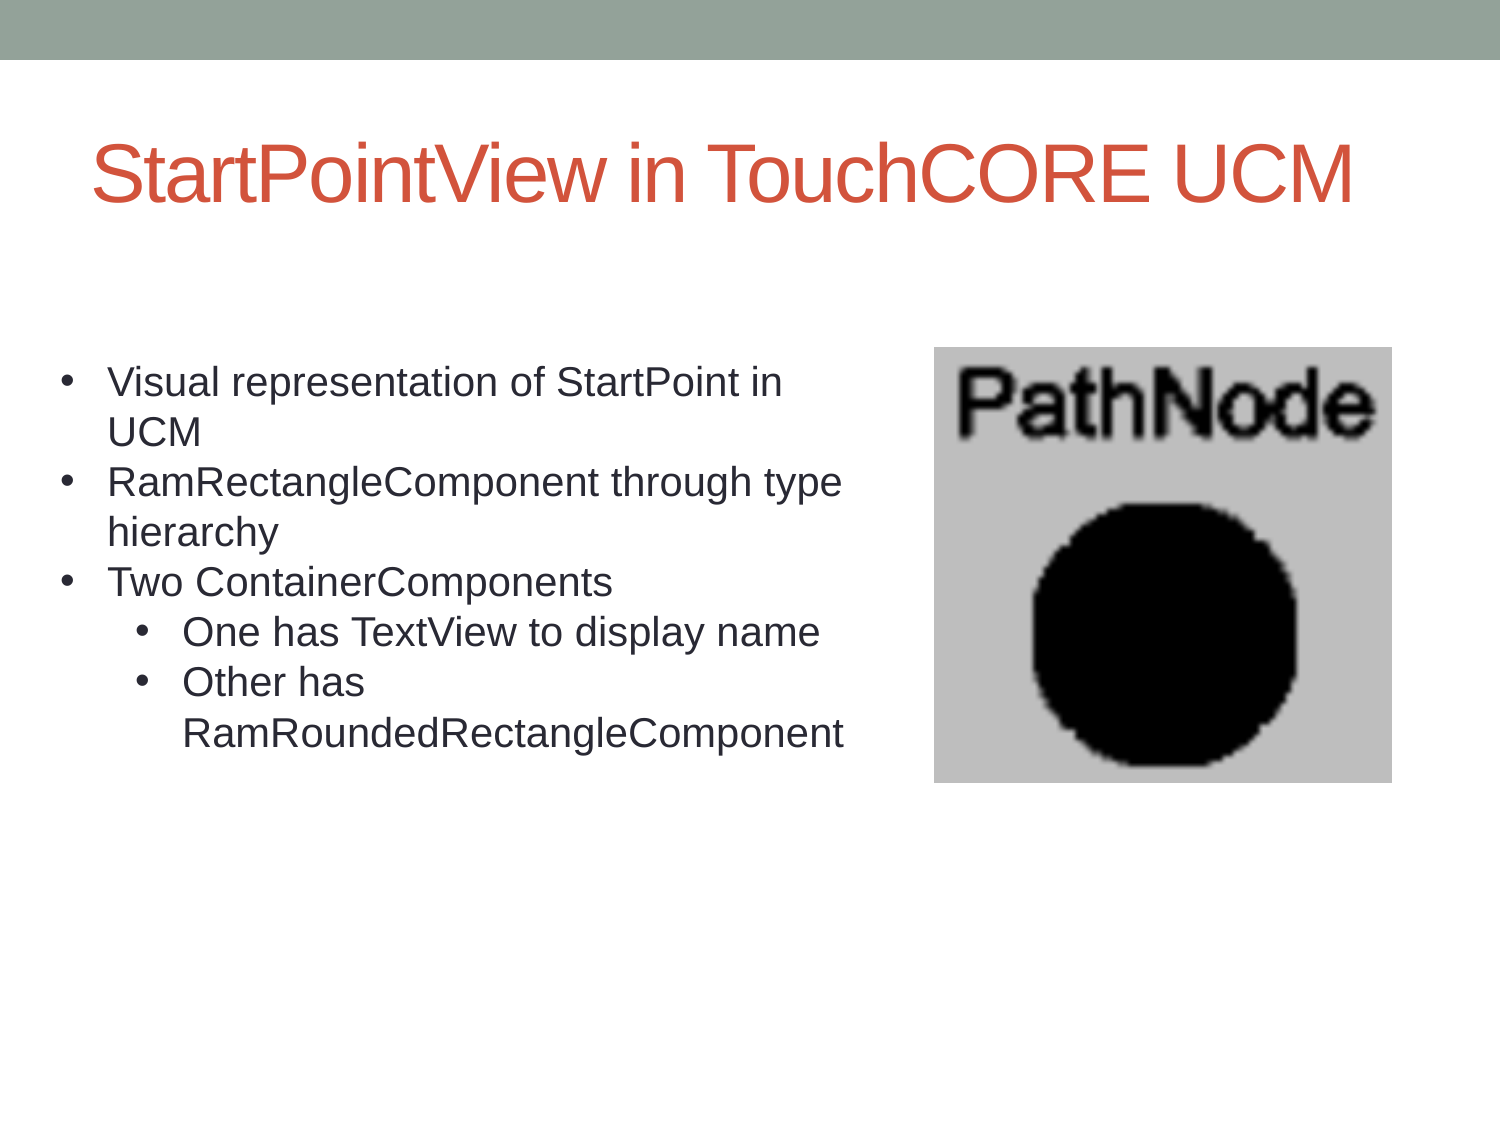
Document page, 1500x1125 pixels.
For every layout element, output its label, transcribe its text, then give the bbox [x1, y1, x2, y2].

picture [934, 347, 1392, 783]
title StartPointView in TouchCORE UCM [75, 87, 1425, 250]
text_box Visual representation of StartPoint in UCM RamRectangleComponent through type hierarchy Two ContainerComponents One has TextView to display name Other has RamRoundedRectangleComponent [45, 347, 871, 763]
